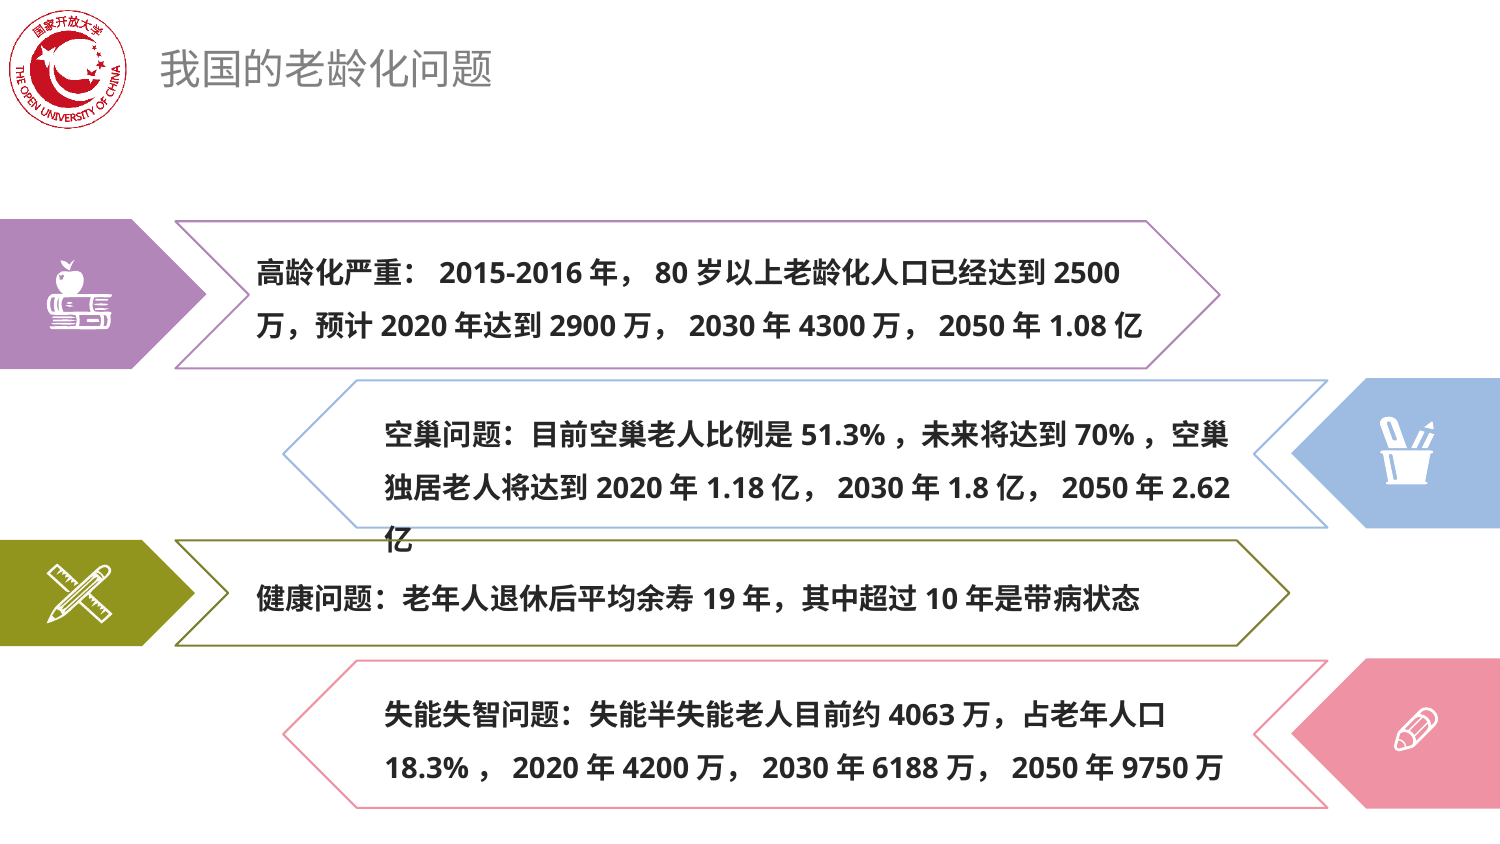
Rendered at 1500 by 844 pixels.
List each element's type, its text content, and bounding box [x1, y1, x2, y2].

picture [4, 4, 132, 132]
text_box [282, 377, 1500, 529]
text_box 我国的老龄化问题 [159, 42, 616, 93]
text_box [0, 539, 1290, 647]
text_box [0, 184, 1333, 370]
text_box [282, 658, 1500, 809]
